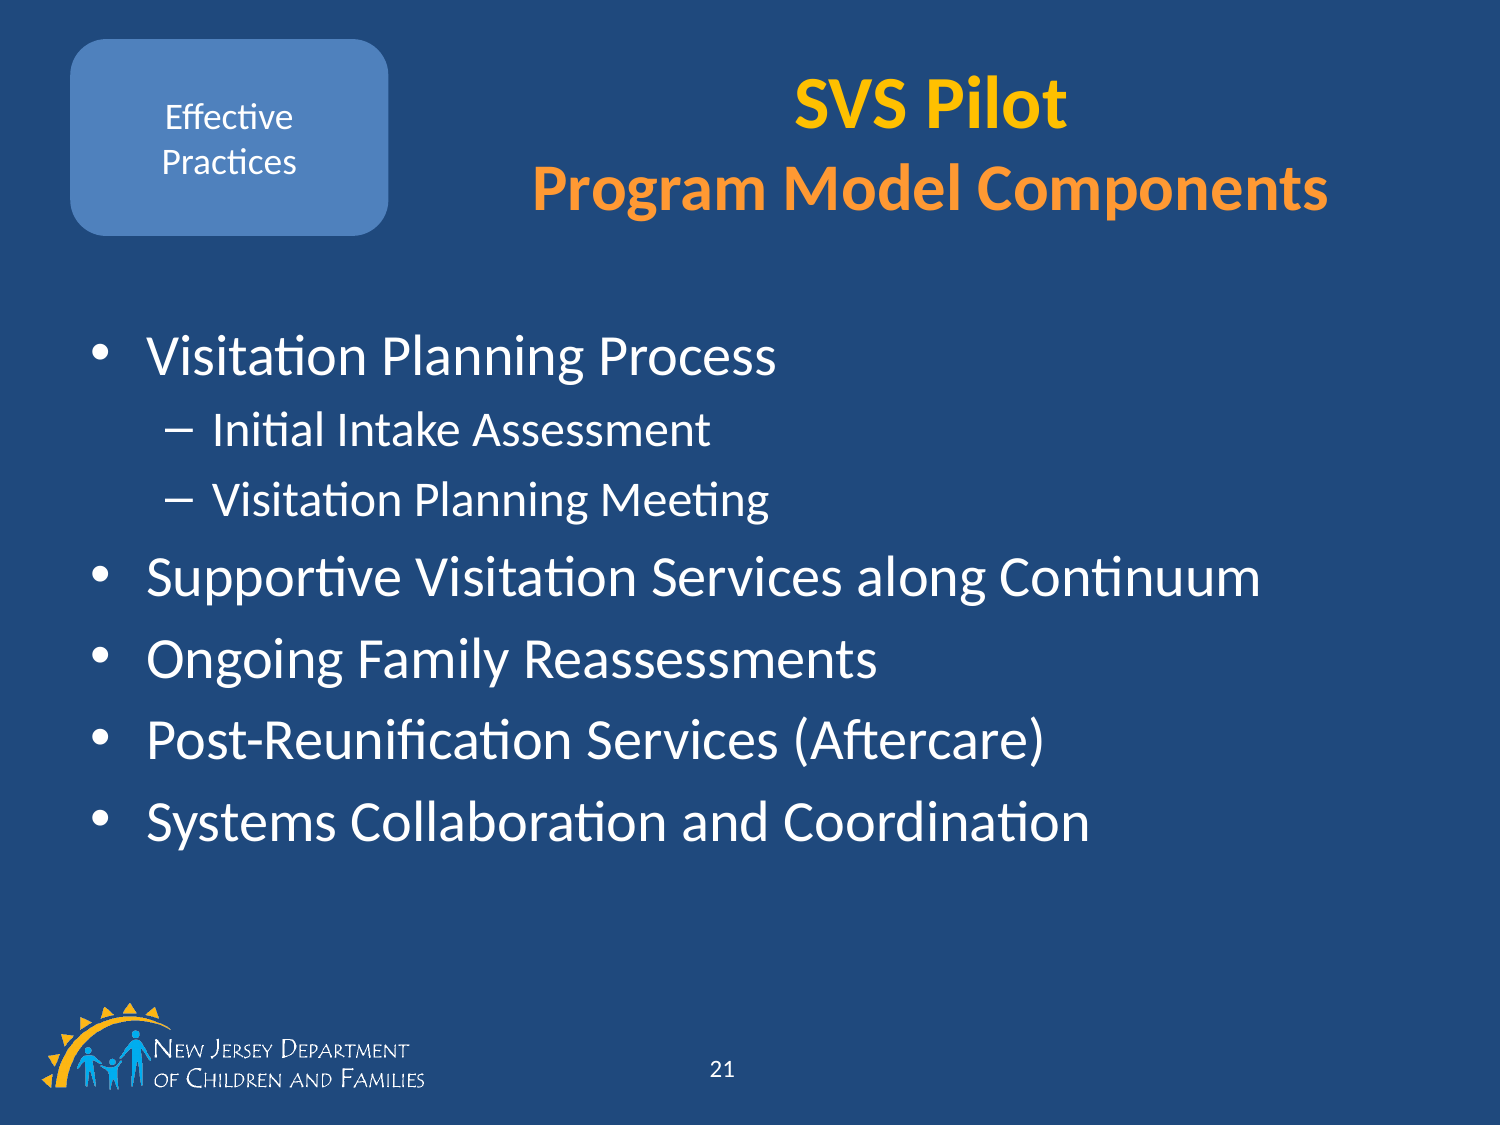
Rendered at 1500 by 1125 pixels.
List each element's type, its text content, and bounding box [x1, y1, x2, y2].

picture [37, 999, 432, 1097]
list Visitation Planning Process Initial Intake Assessment Visitation Planning Meeting Supportive Visitation Services along Continuum Ongoing Family Reassessments Post-Reunification Services (Aftercare) Systems Collaboration and Coordination [75, 262, 1425, 1005]
title SVS Pilot Program Model Components [437, 45, 1425, 233]
text_box 21 [435, 1037, 750, 1098]
text_box Effective Practices [72, 41, 386, 234]
